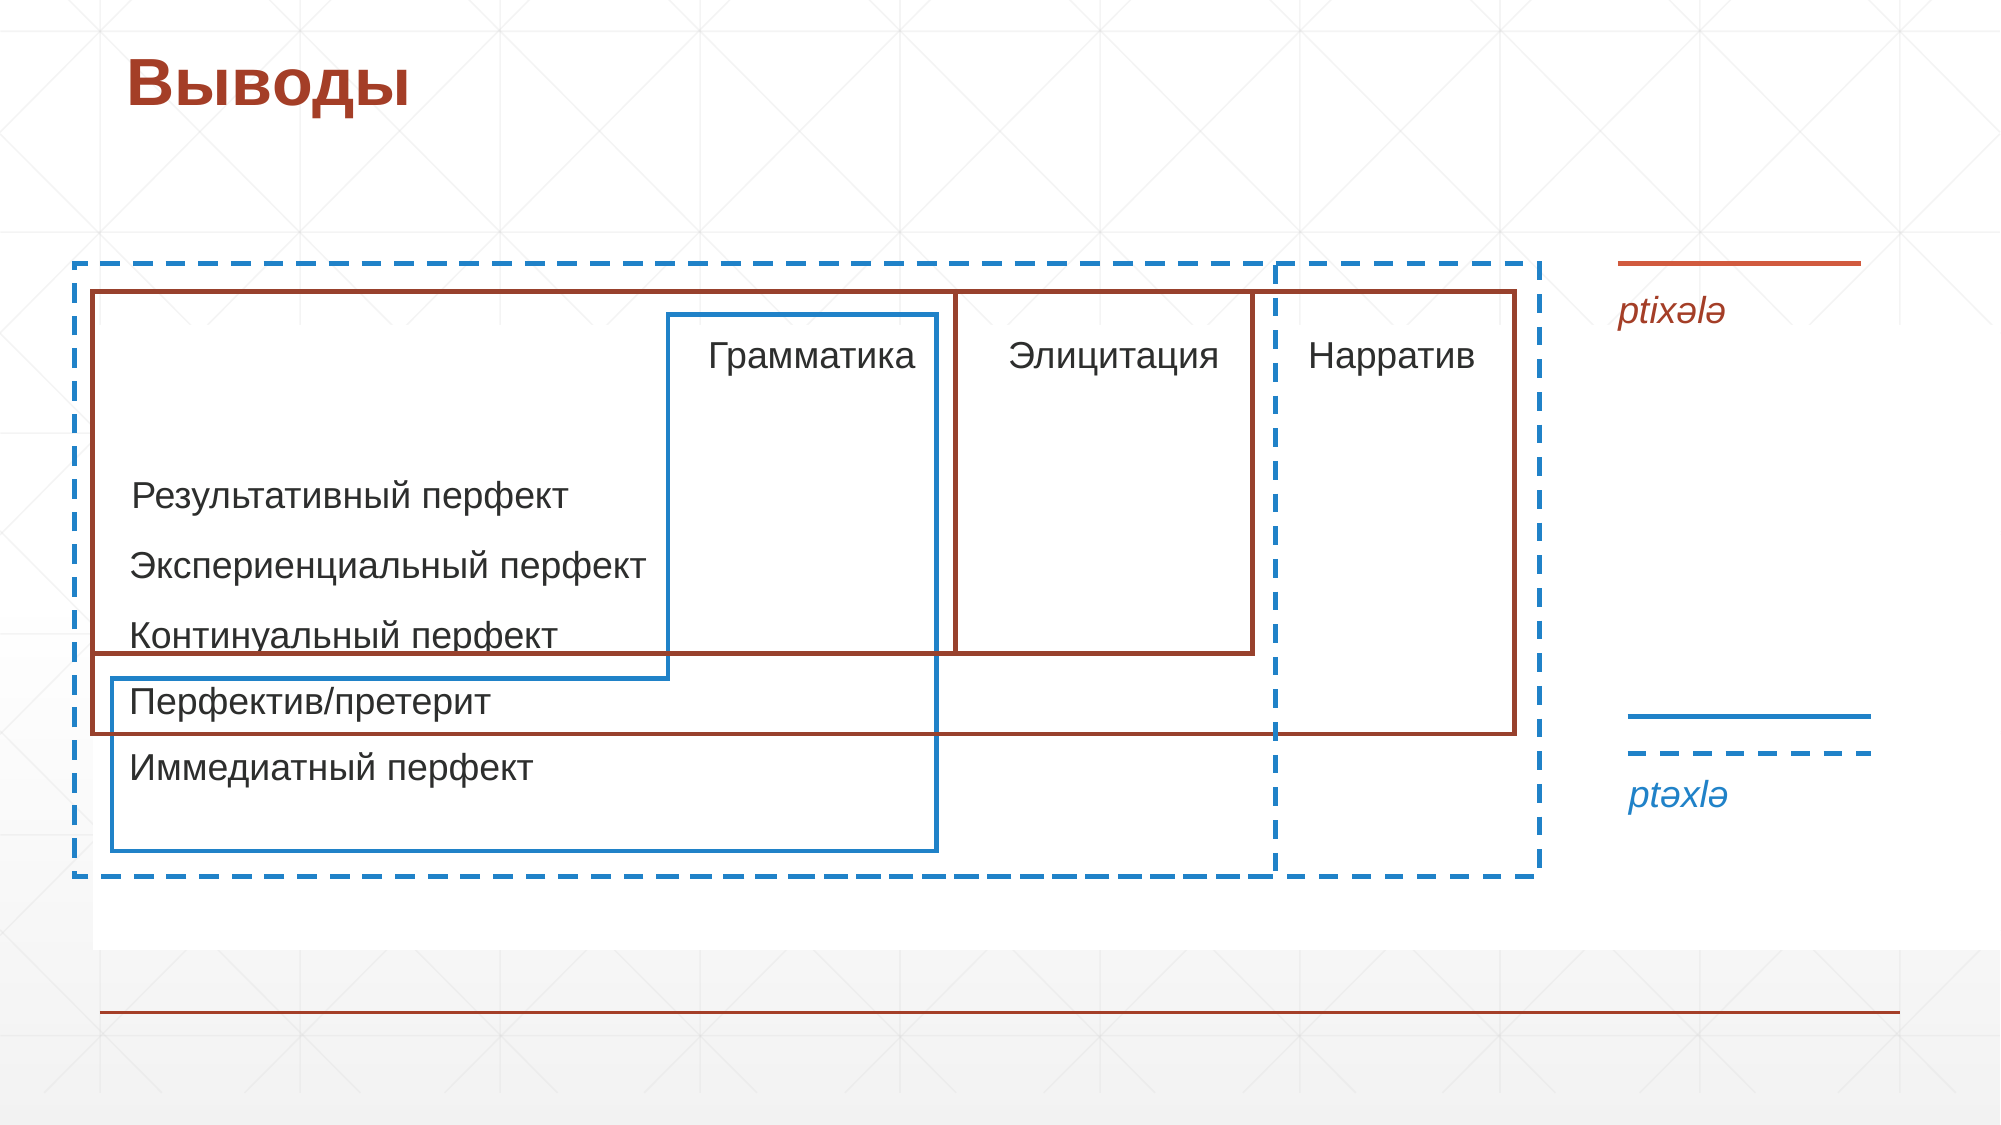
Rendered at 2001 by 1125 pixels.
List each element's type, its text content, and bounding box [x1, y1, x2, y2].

list Грамматика Элицитация Нарратив Результативный перфект Экспериенциальный перфект Континуальный перфект Перфектив/претерит Иммедиатный перфект [93, 324, 2000, 950]
text_box ptəxlə [1603, 762, 1847, 823]
title Выводы [111, 20, 1687, 208]
text_box [74, 263, 1540, 877]
text_box ptixələ [1603, 278, 1847, 339]
